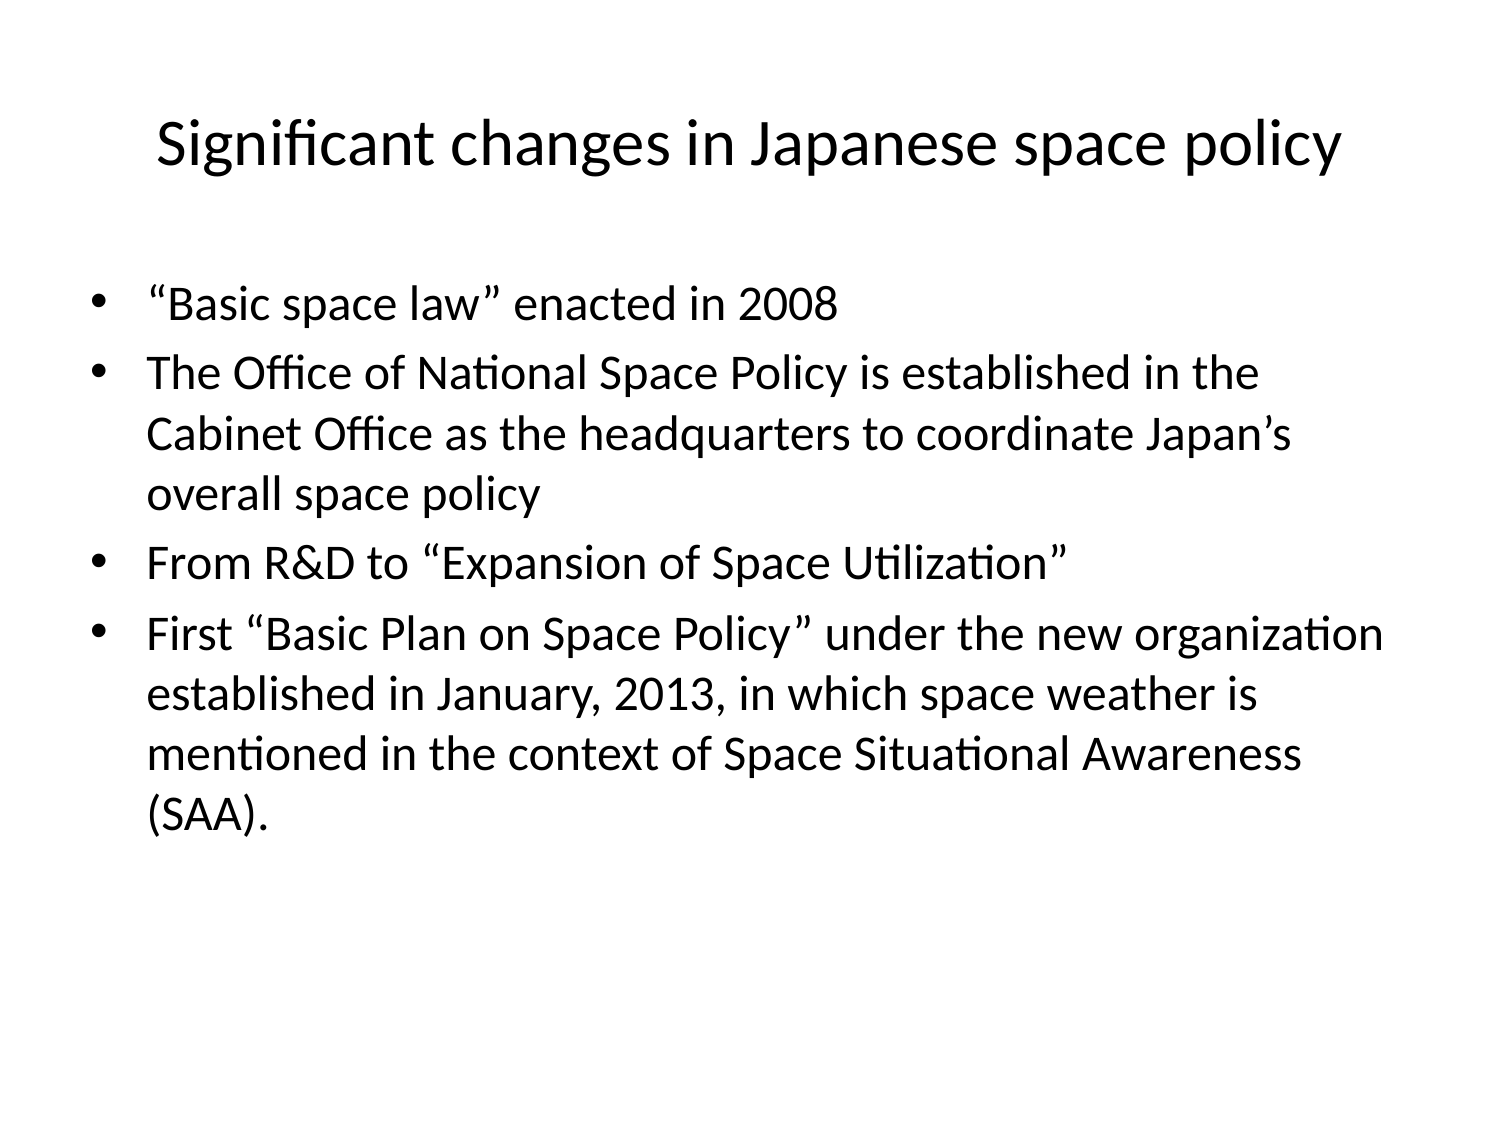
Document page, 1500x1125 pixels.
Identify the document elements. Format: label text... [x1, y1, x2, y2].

list “Basic space law” enacted in 2008 The Office of National Space Policy is established in the Cabinet Office as the headquarters to coordinate Japan’s overall space policy From R&D to “Expansion of Space Utilization” First “Basic Plan on Space Policy” under the new organization established in January, 2013, in which space weather is mentioned in the context of Space Situational Awareness (SAA). [75, 262, 1425, 1005]
title Significant changes in Japanese space policy [75, 45, 1425, 233]
